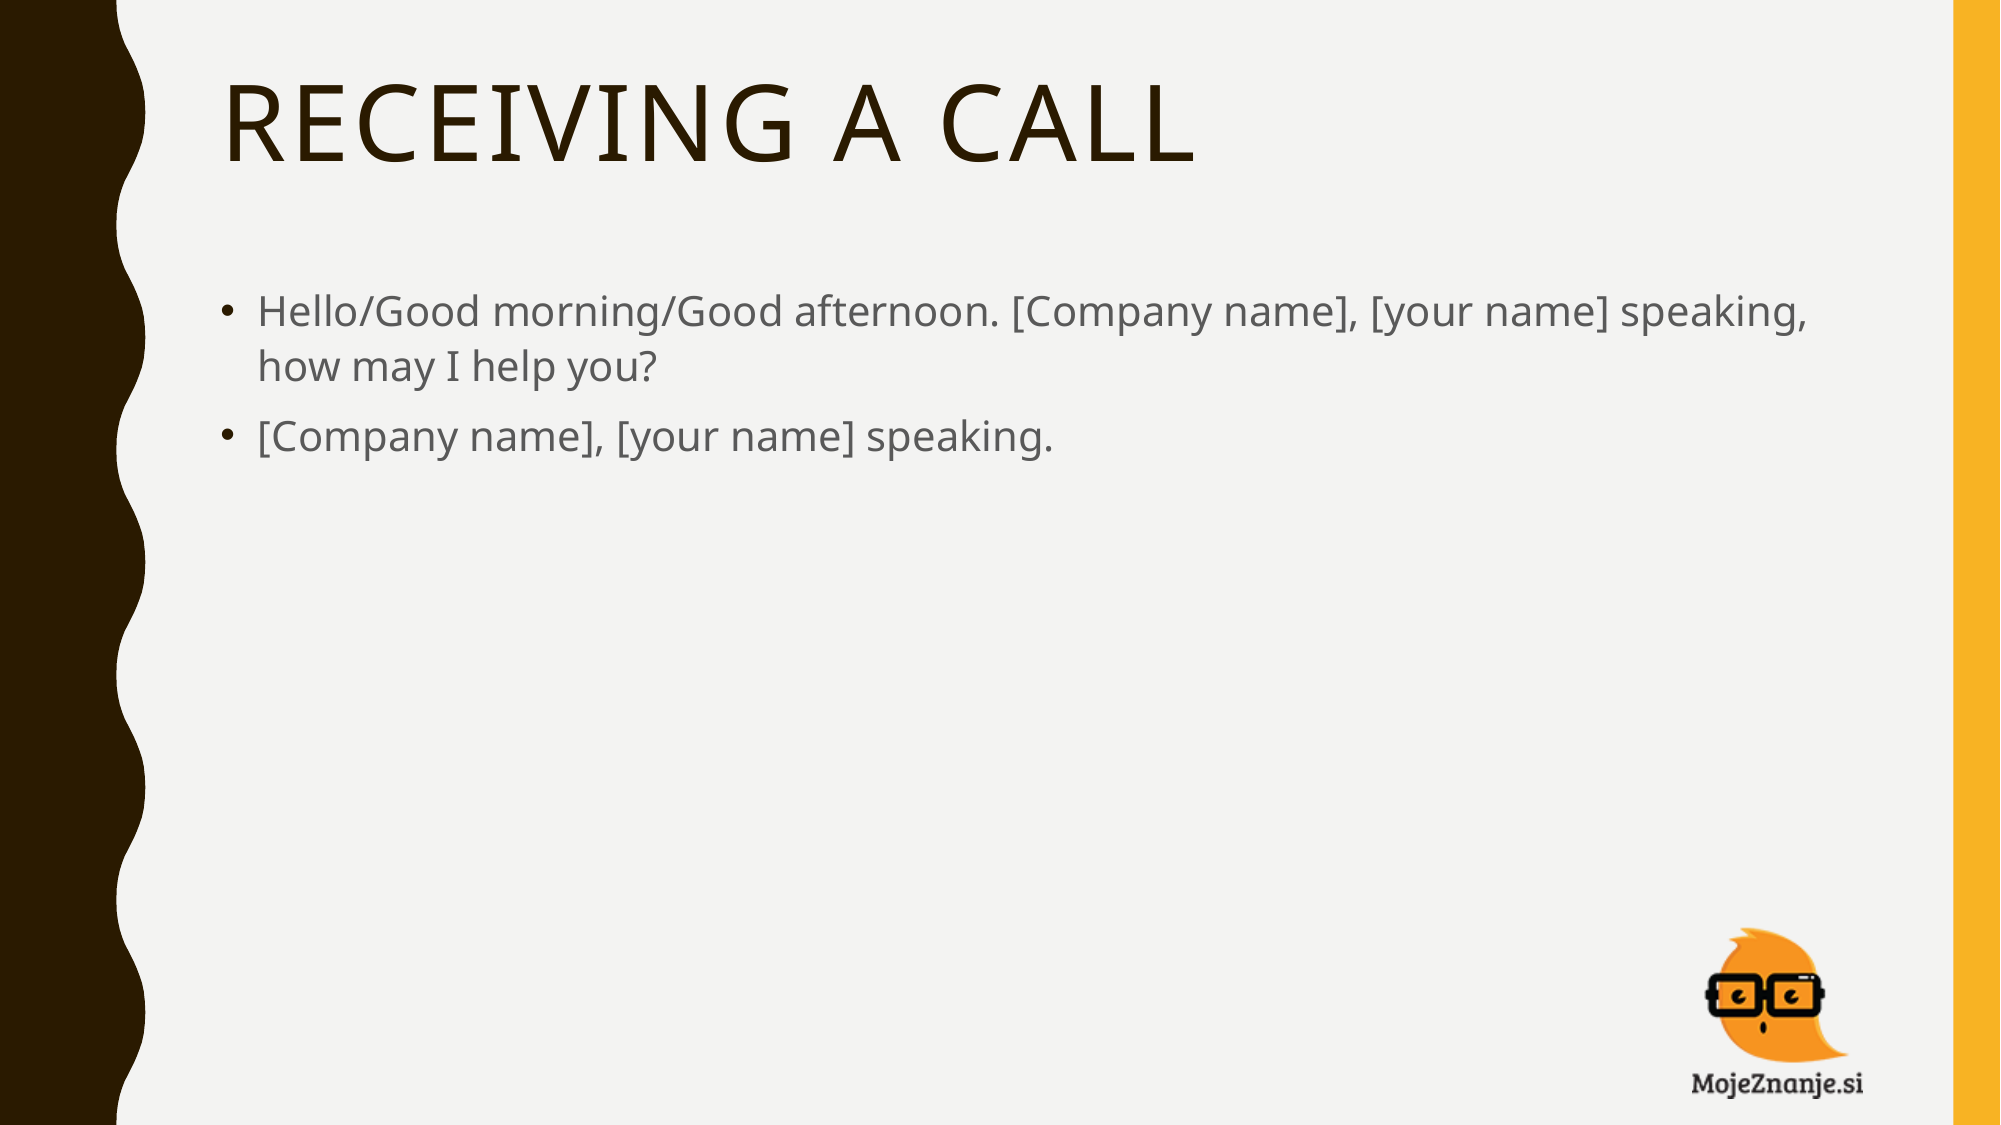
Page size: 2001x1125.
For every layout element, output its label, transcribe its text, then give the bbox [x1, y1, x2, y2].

list Hello/Good morning/Good afternoon. [Company name], [your name] speaking, how may I help you? [Company name], [your name] speaking. [205, 272, 1875, 1028]
picture [1692, 1028, 1863, 1099]
title RECEIVING A CALL [205, 62, 1875, 272]
